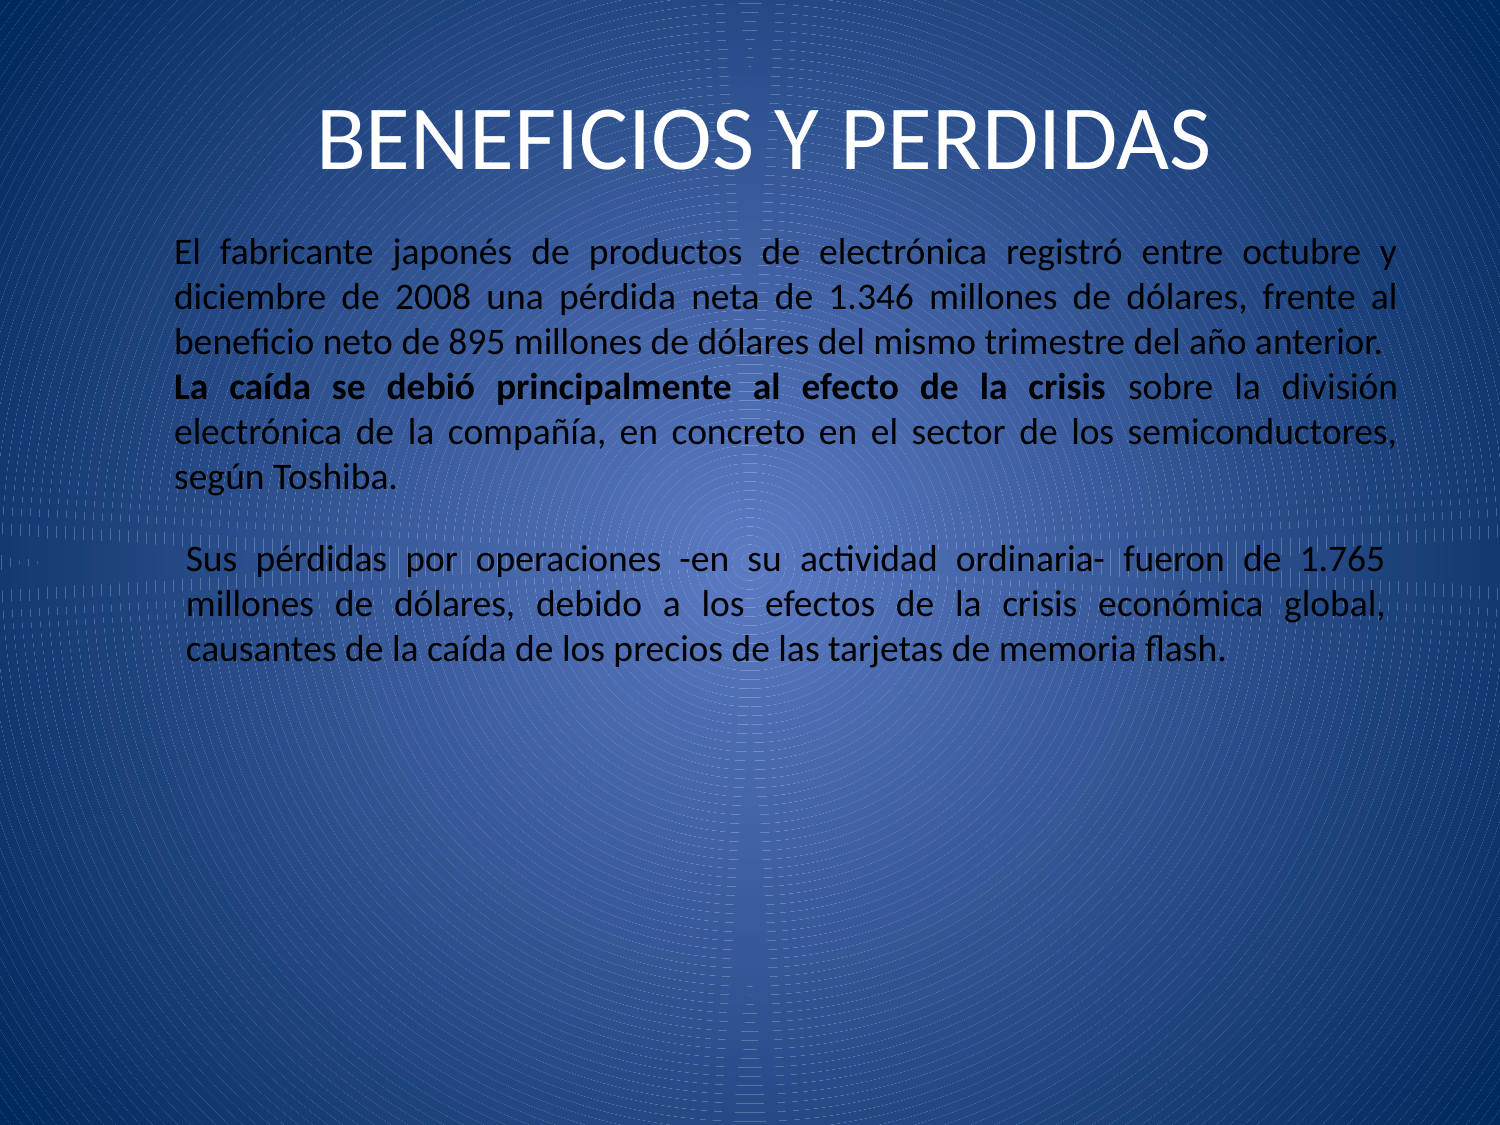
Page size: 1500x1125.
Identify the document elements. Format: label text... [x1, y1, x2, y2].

text_box BENEFICIOS Y PERDIDAS [182, 70, 1388, 195]
text_box Sus pérdidas por operaciones -en su actividad ordinaria- fueron de 1.765 millones de dólares, debido a los efectos de la crisis económica global, causantes de la caída de los precios de las tarjetas de memoria flash. [171, 527, 1402, 677]
text_box El fabricante japonés de productos de electrónica registró entre octubre y diciembre de 2008 una pérdida neta de 1.346 millones de dólares, frente al beneficio neto de 895 millones de dólares del mismo trimestre del año anterior. La caída se debió principalmente al efecto de la crisis sobre la división electrónica de la compañía, en concreto en el sector de los semiconductores, según Toshiba. [159, 219, 1414, 505]
